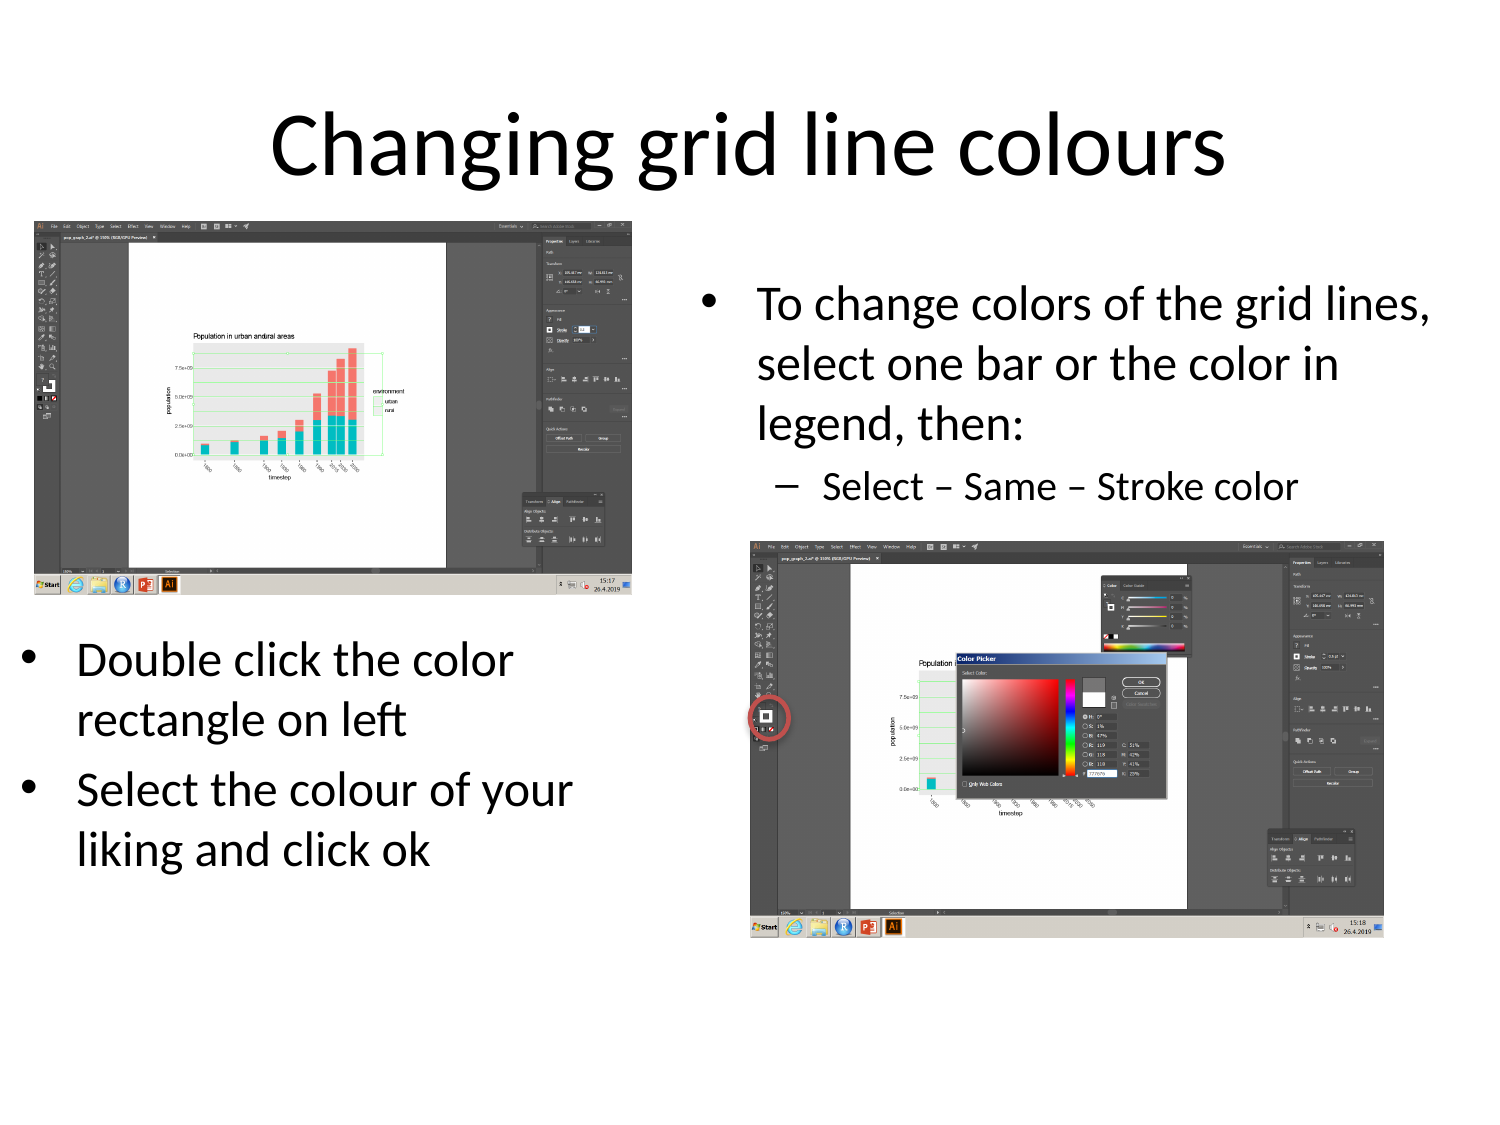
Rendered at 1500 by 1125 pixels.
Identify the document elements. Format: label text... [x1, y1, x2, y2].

picture [749, 541, 1384, 938]
text_box Double click the color rectangle on left Select the colour of your liking and click ok [5, 619, 639, 938]
picture [33, 221, 632, 596]
title Changing grid line colours [75, 45, 1425, 233]
list To change colors of the grid lines, select one bar or the color in legend, then: Select – Same – Stroke color [685, 262, 1485, 522]
